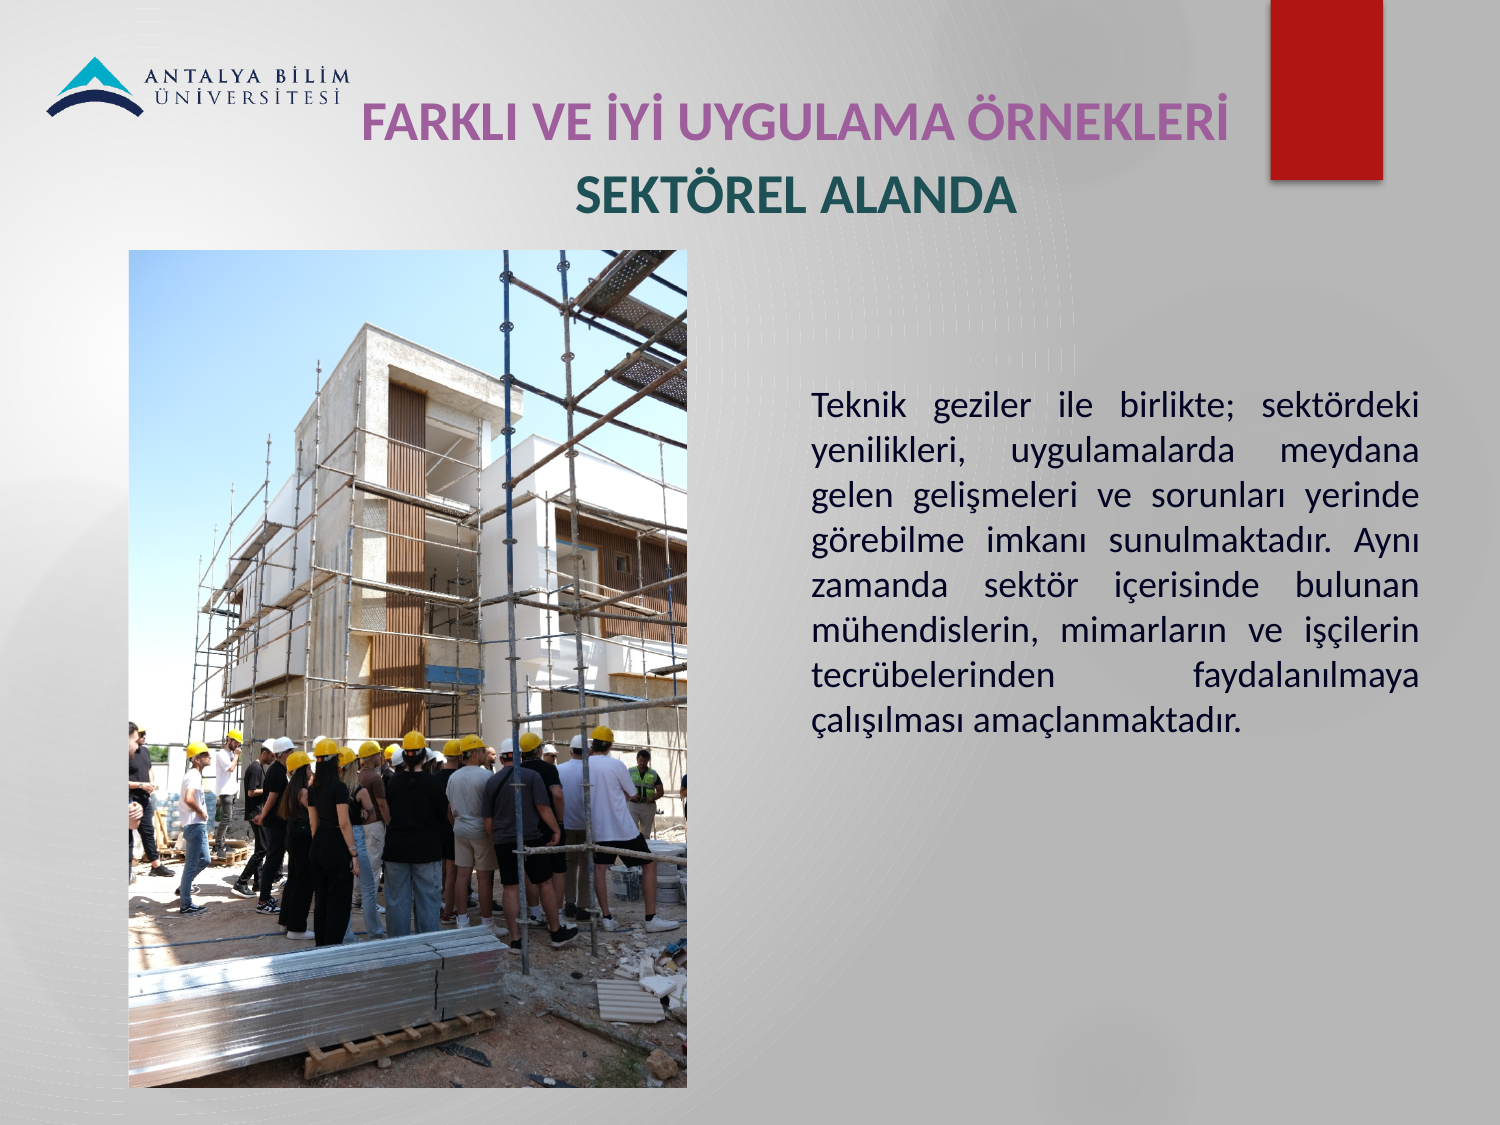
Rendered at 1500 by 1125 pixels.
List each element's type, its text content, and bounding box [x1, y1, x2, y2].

text_box FARKLI VE İYİ UYGULAMA ÖRNEKLERİ SEKTÖREL ALANDA [335, 77, 1257, 241]
picture [46, 54, 351, 120]
picture [0, 251, 827, 1087]
text_box Teknik geziler ile birlikte; sektördeki yenilikleri, uygulamalarda meydana gelen gelişmeleri ve sorunları yerinde görebilme imkanı sunulmaktadır. Aynı zamanda sektör içerisinde bulunan mühendislerin, mimarların ve işçilerin tecrübelerinden faydalanılmaya çalışılması amaçlanmaktadır. [796, 372, 1436, 793]
